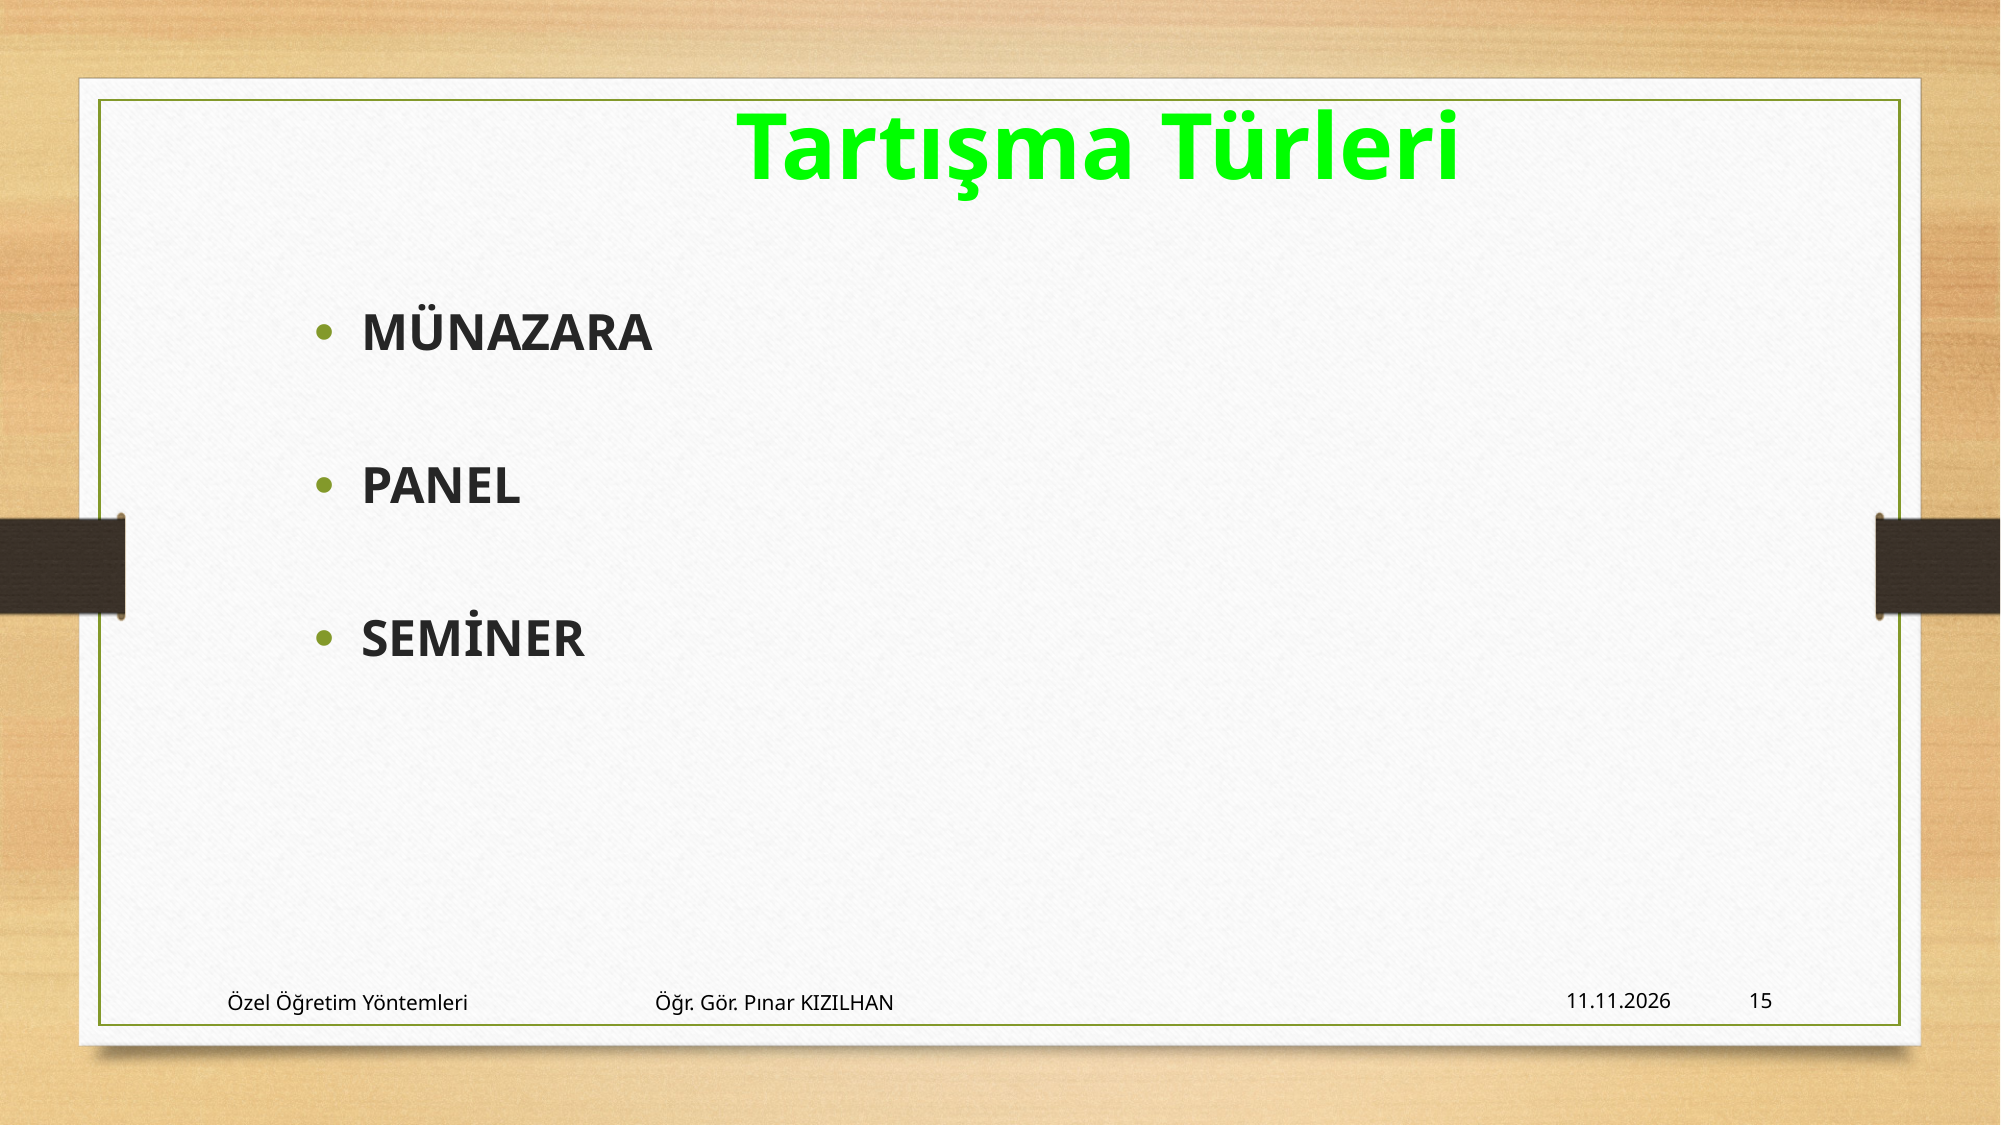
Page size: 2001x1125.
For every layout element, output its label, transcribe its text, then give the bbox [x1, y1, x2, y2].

footer Özel Öğretim Yöntemleri Öğr. Gör. Pınar KIZILHAN [212, 979, 1411, 1025]
list MÜNAZARA PANEL SEMİNER [299, 299, 1638, 975]
picture [0, 0, 2001, 1125]
title Tartışma Türleri [299, 49, 1900, 237]
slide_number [1423, 979, 1686, 1025]
slide_number 15 [1698, 979, 1788, 1025]
